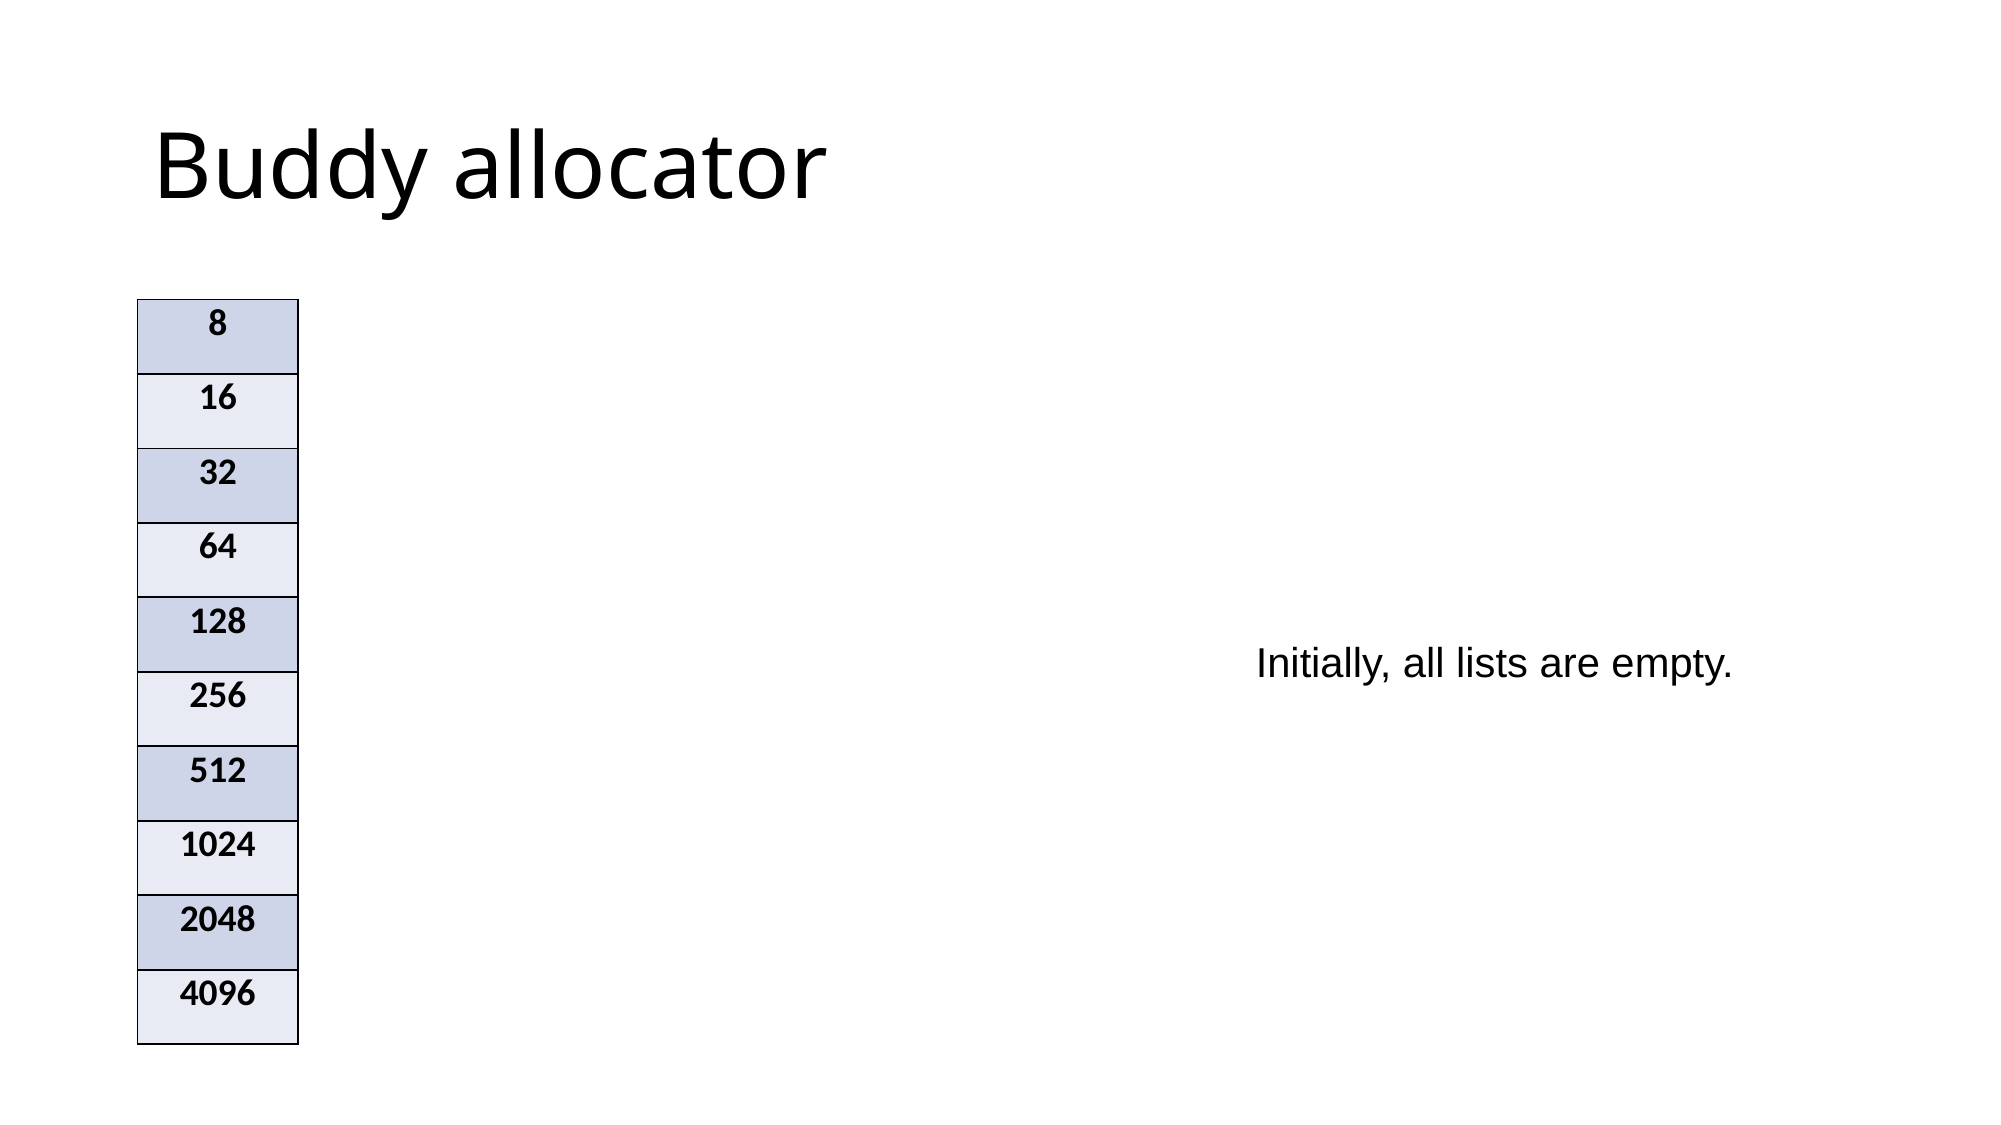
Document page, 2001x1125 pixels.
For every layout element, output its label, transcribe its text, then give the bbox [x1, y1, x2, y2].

table_cell 16 [138, 375, 297, 448]
title Buddy allocator [137, 59, 1863, 278]
table_header 8 [138, 300, 297, 373]
table_cell 32 [138, 449, 297, 522]
table_cell 2048 [138, 896, 297, 969]
table_cell 4096 [138, 971, 297, 1043]
table_cell 64 [138, 524, 297, 596]
table_cell 512 [138, 747, 297, 820]
text_box Initially, all lists are empty. [1241, 628, 1847, 694]
table_cell 128 [138, 598, 297, 671]
table_cell 256 [138, 673, 297, 745]
table_cell 1024 [138, 822, 297, 894]
